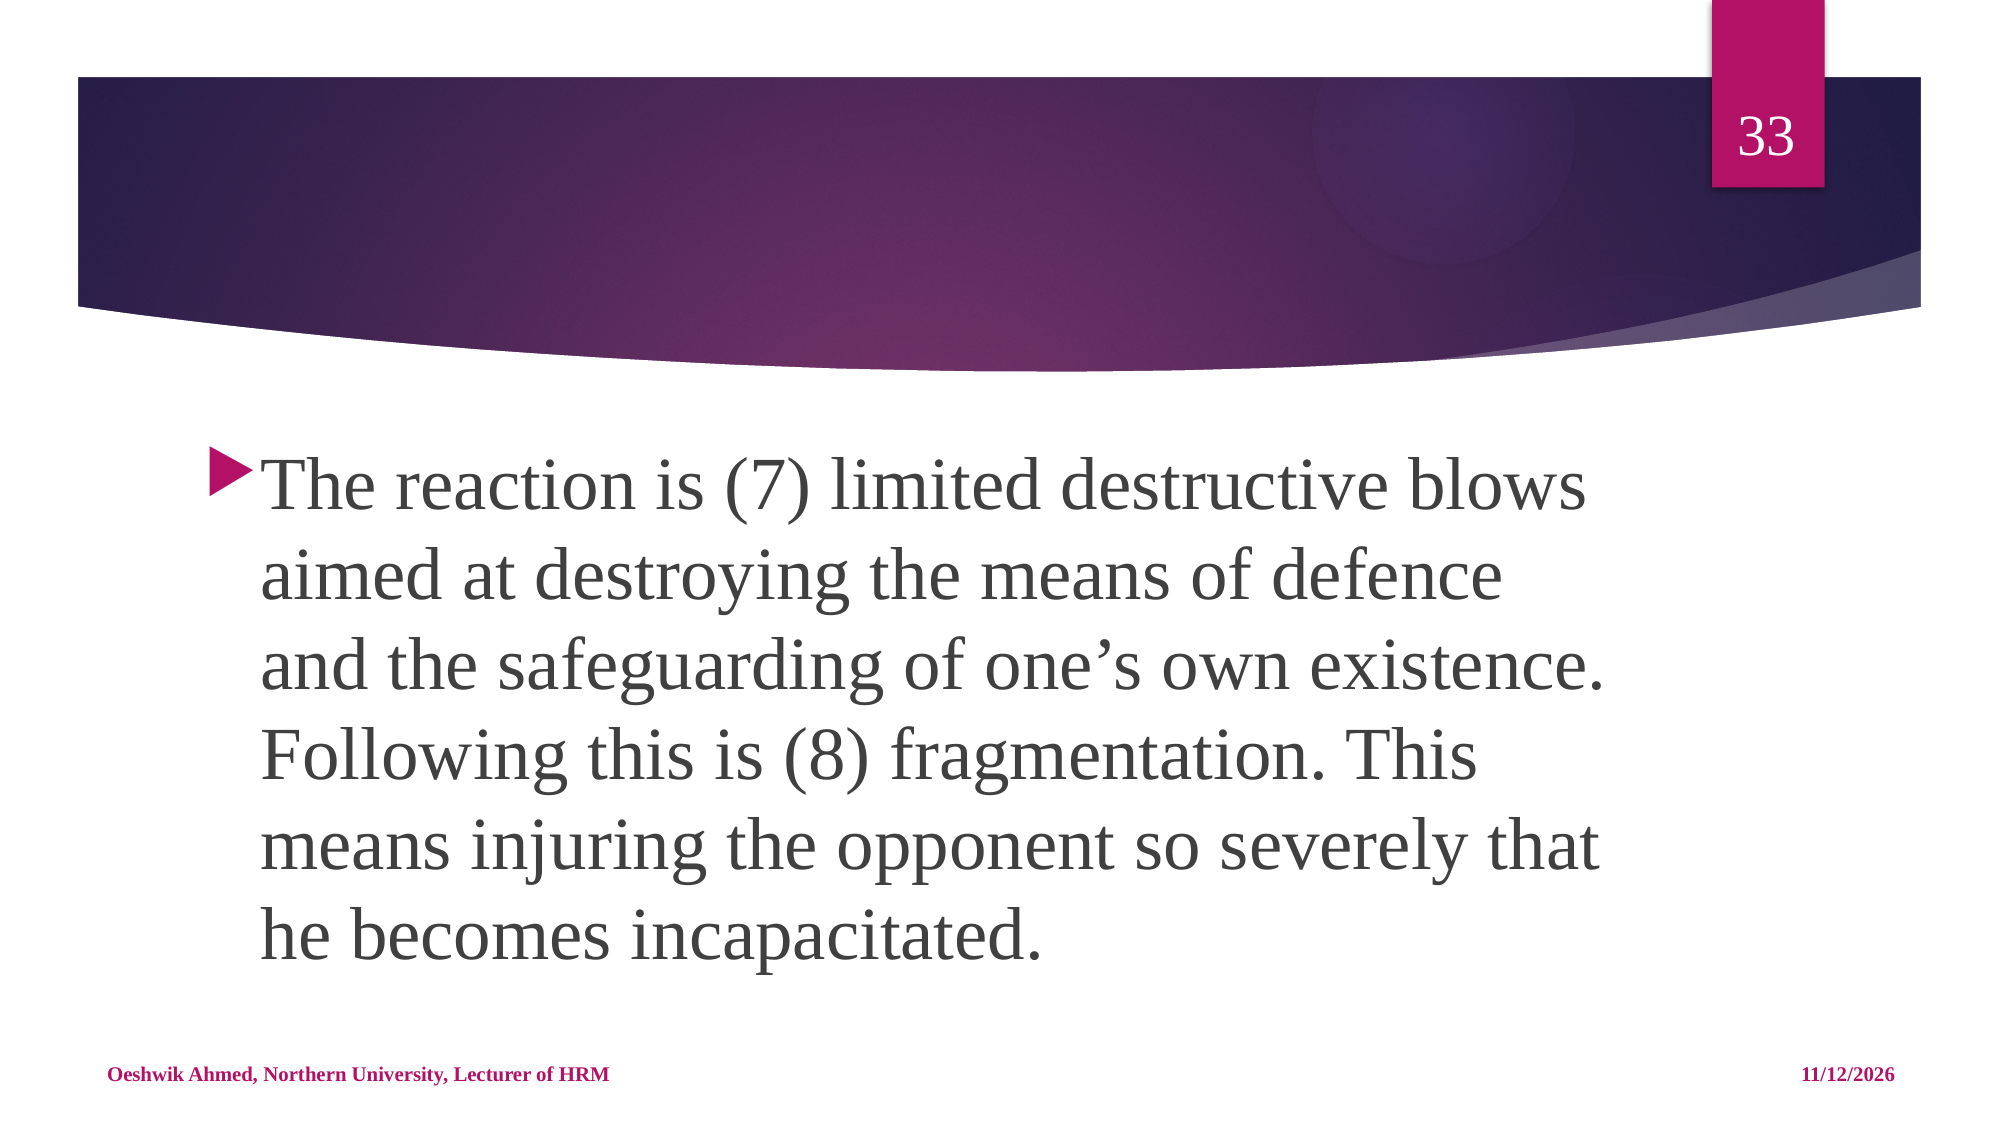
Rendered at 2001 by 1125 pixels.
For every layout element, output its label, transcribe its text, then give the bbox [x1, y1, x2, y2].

list The reaction is (7) limited destructive blows aimed at destroying the means of defence and the safeguarding of one’s own existence. Following this is (8) fragmentation. This means injuring the opponent so severely that he becomes incapacitated. [189, 427, 1638, 988]
slide_number 33 [1698, 48, 1836, 175]
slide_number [1747, 1048, 1911, 1099]
footer Oeshwik Ahmed, Northern University, Lecturer of HRM [92, 1048, 726, 1099]
